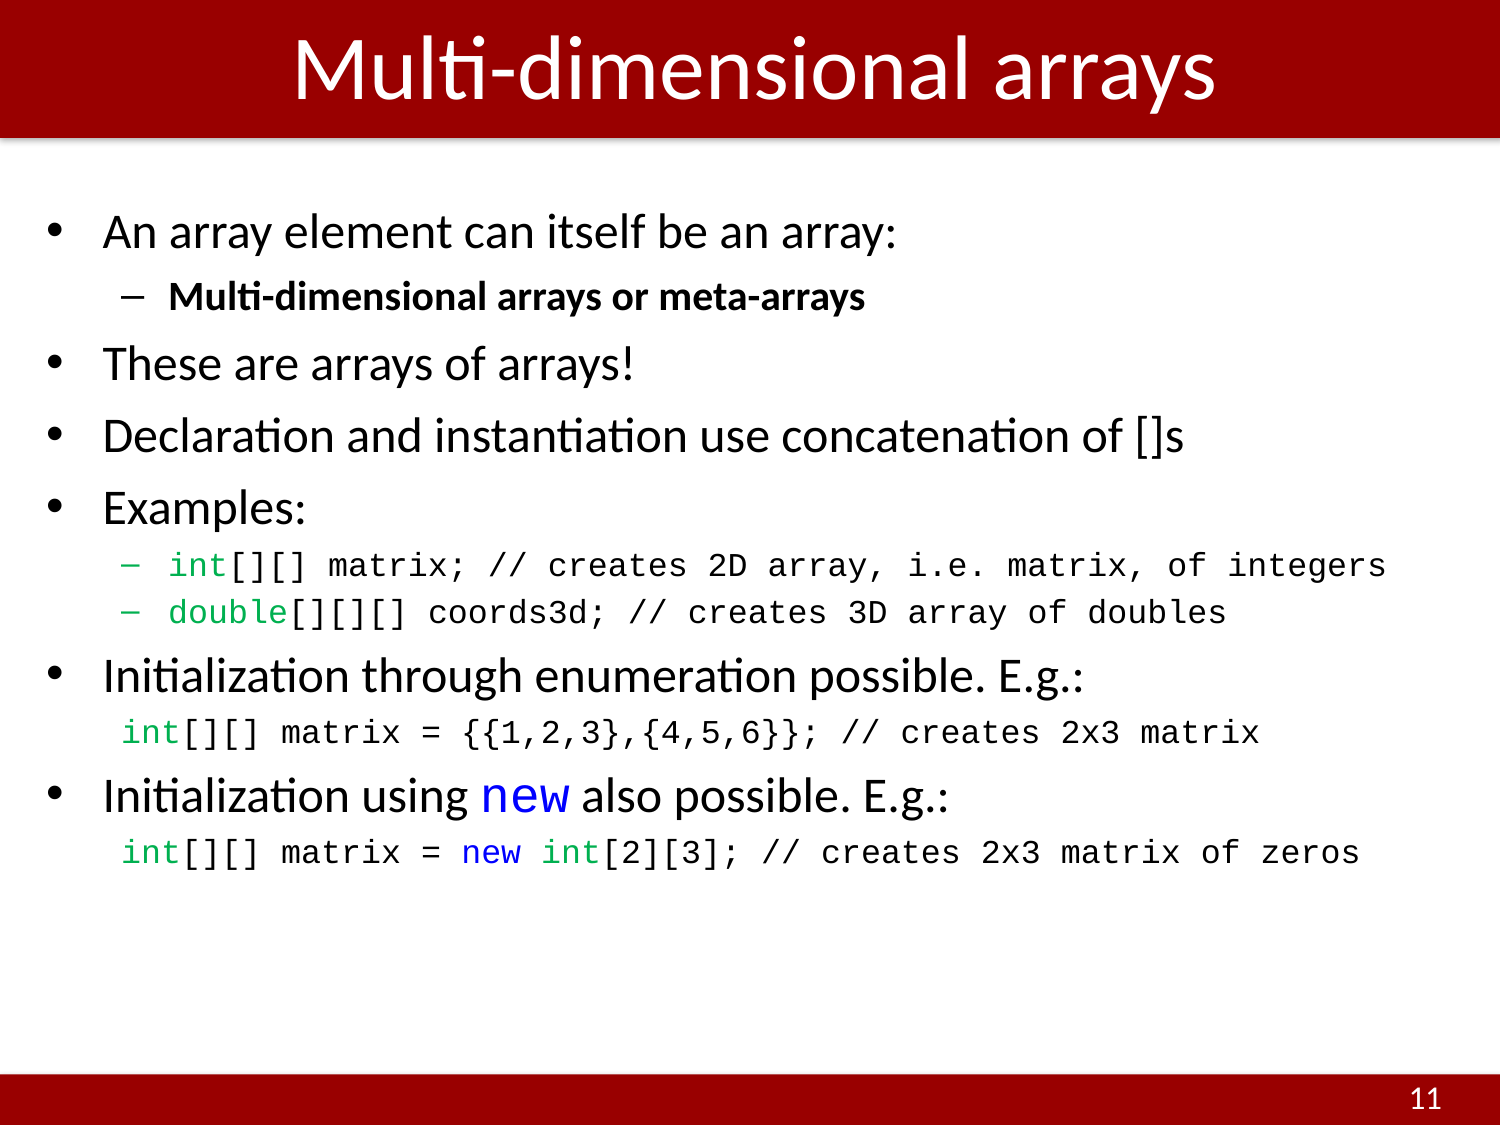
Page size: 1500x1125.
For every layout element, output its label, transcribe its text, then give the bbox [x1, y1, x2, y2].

list An array element can itself be an array: Multi-dimensional arrays or meta-arrays These are arrays of arrays! Declaration and instantiation use concatenation of []s Examples: int[][] matrix; // creates 2D array, i.e. matrix, of integers double[][][] coords3d; // creates 3D array of doubles Initialization through enumeration possible. E.g.: int[][] matrix = {{1,2,3},{4,5,6}}; // creates 2x3 matrix Initialization using new also possible. E.g.: int[][] matrix = new int[2][3]; // creates 2x3 matrix of zeros [31, 179, 1480, 908]
title Multi-dimensional arrays [0, 0, 1500, 157]
